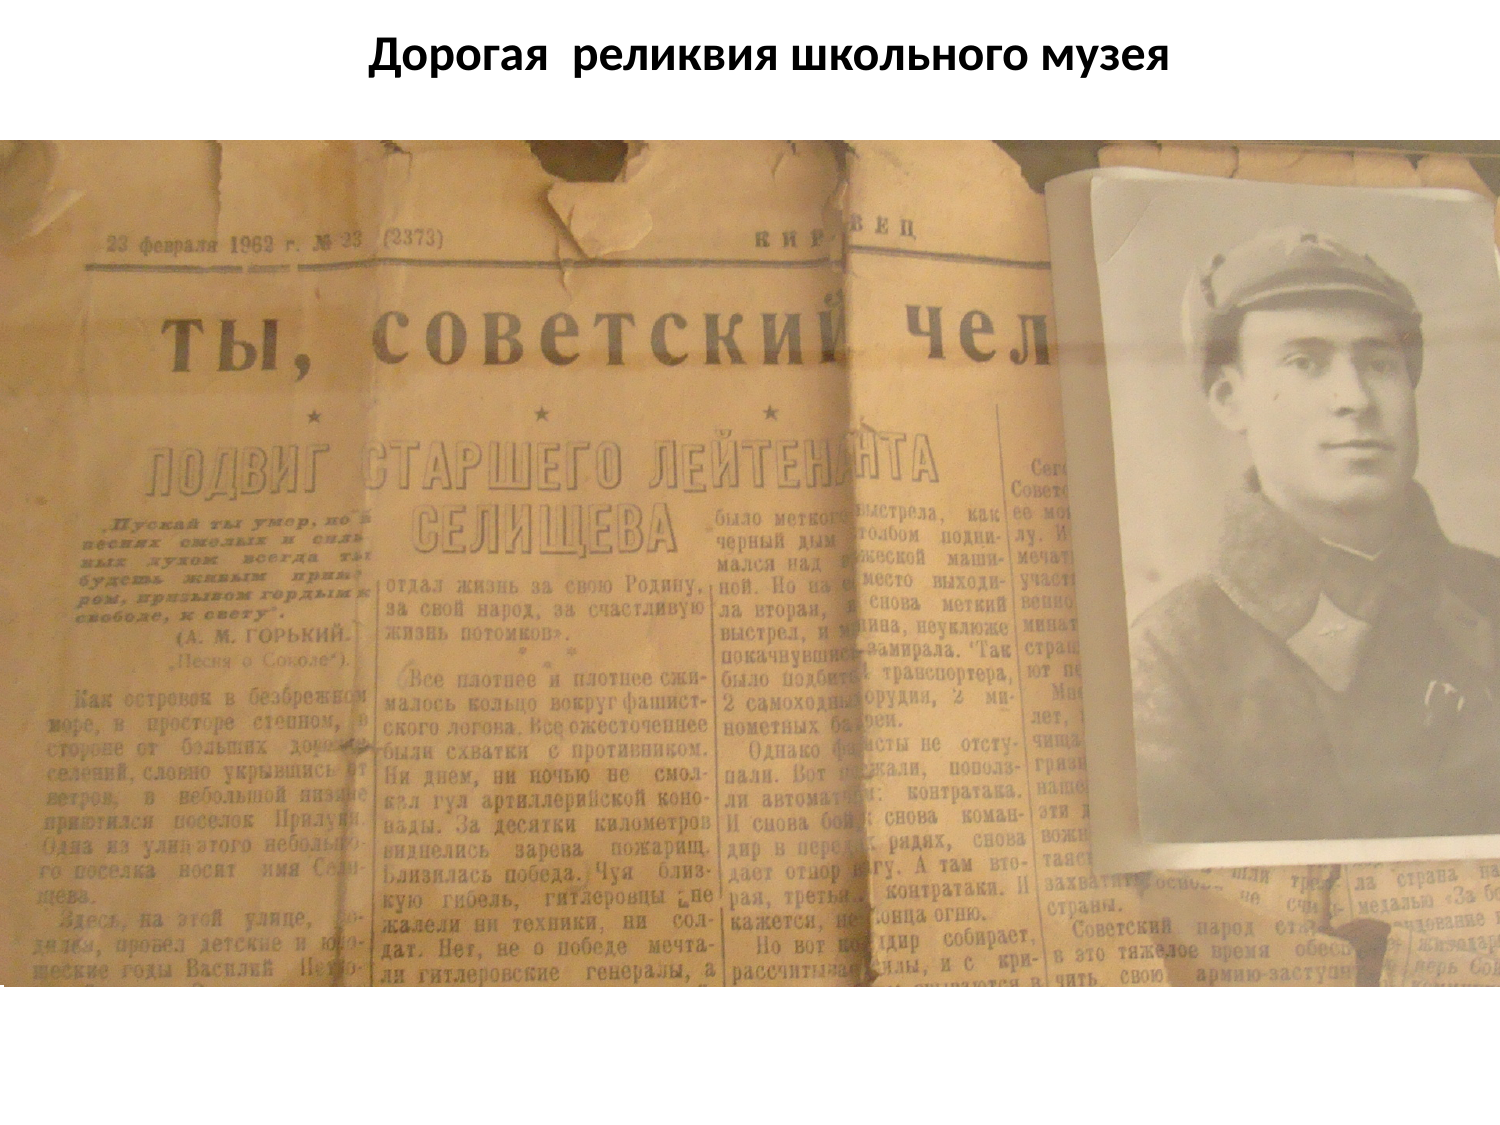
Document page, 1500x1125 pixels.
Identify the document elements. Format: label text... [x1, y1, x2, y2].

title Дорогая реликвия школьного музея [100, 46, 1451, 138]
picture [0, 140, 1500, 988]
